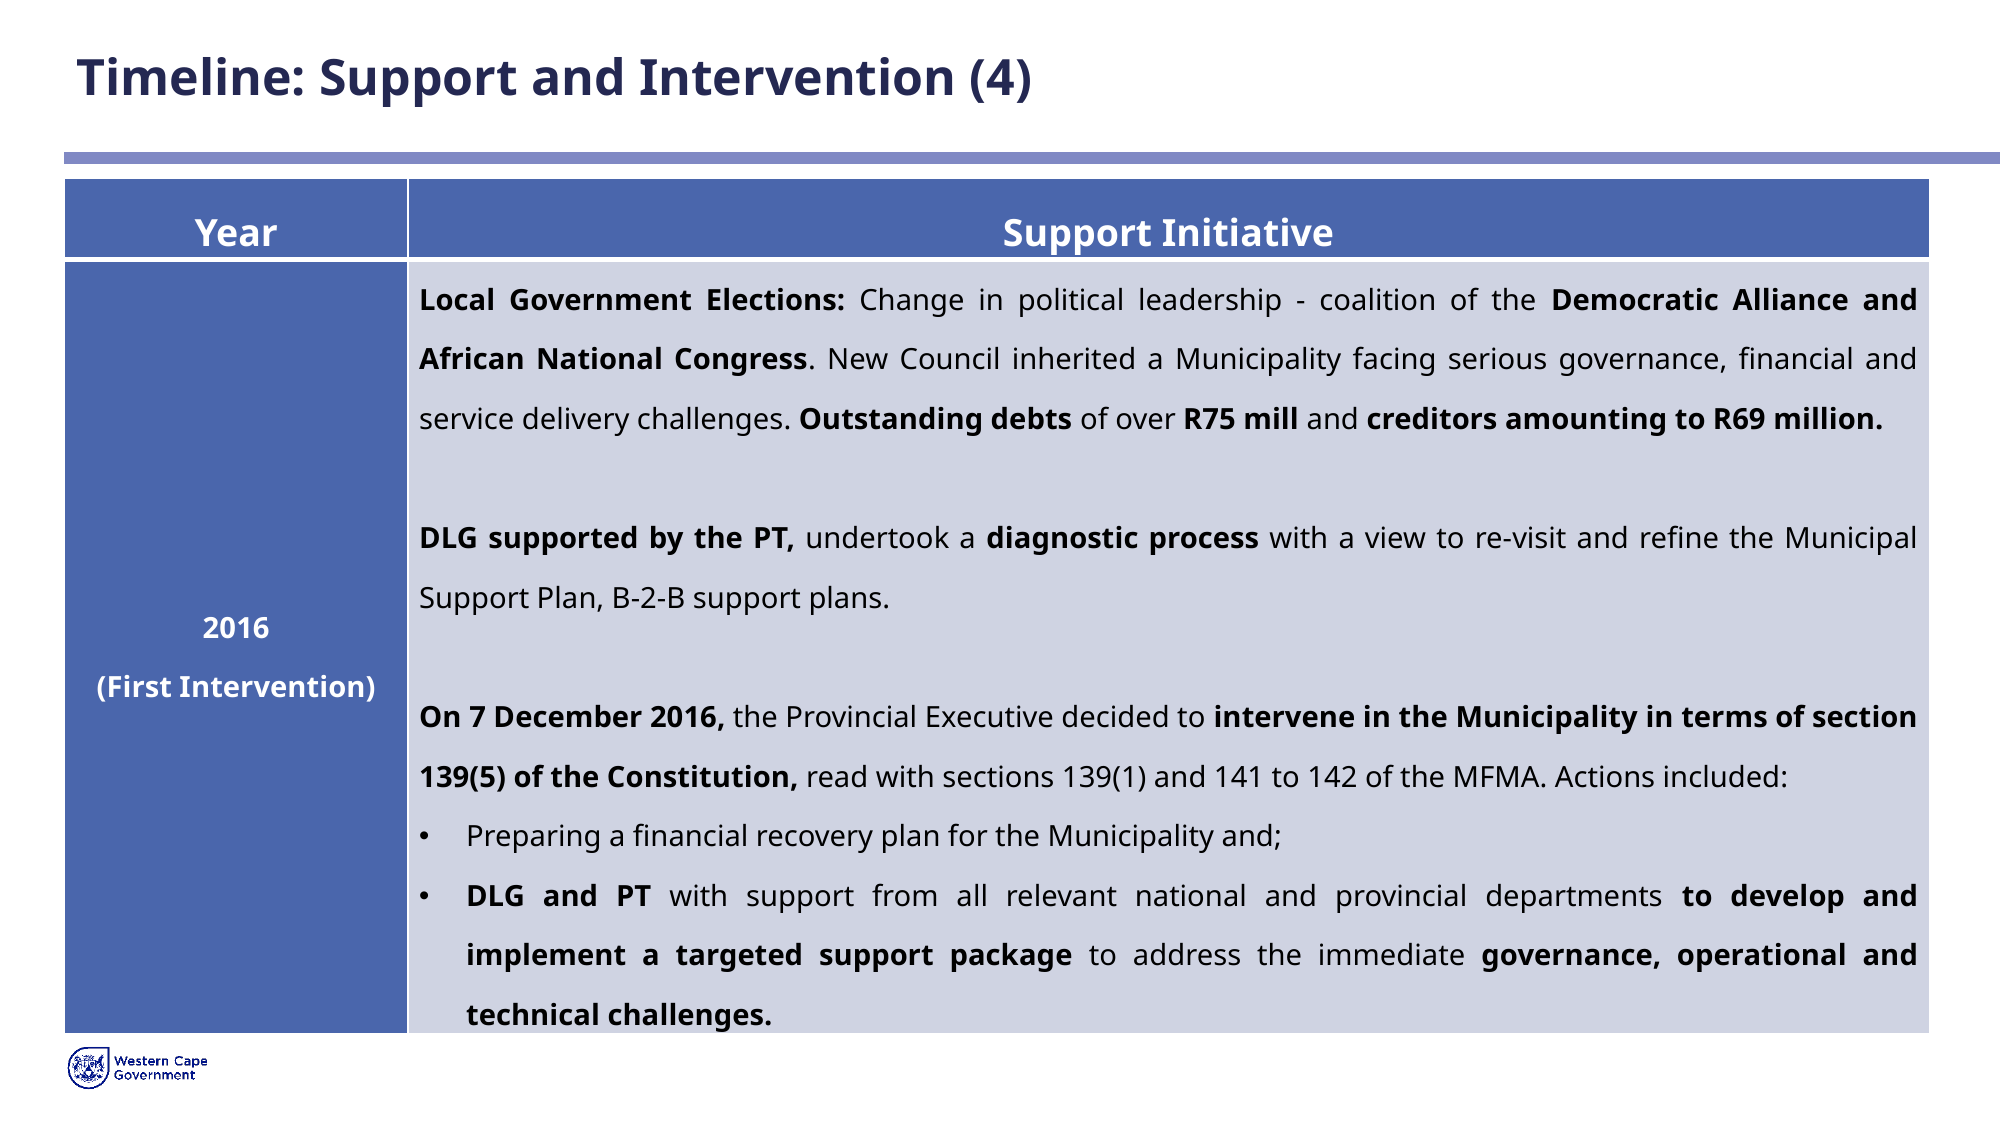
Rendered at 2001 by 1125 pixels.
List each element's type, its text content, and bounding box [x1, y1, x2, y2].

table_header Support Initiative [409, 179, 1929, 257]
picture [64, 152, 2000, 164]
table_header Year [65, 179, 407, 257]
table_cell 2016 (First Intervention) [65, 262, 407, 1033]
title Timeline: Support and Intervention (4) [64, 29, 1945, 122]
table_cell Local Government Elections: Change in political leadership - coalition of the Democratic Alliance and African National Congress. New Council inherited a Municipality facing serious governance, financial and service delivery challenges. Outstanding debts of over R75 mill and creditors amounting to R69 million. DLG supported by the PT, undertook a diagnostic process with a view to re-visit and refine the Municipal Support Plan, B-2-B support plans. On 7 December 2016, the Provincial Executive decided to intervene in the Municipality in terms of section 139(5) of the Constitution, read with sections 139(1) and 141 to 142 of the MFMA. Actions included: Preparing a financial recovery plan for the Municipality and; DLG and PT with support from all relevant national and provincial departments to develop and implement a targeted support package to address the immediate governance, operational and technical challenges. [409, 262, 1929, 1033]
picture [53, 1032, 237, 1103]
